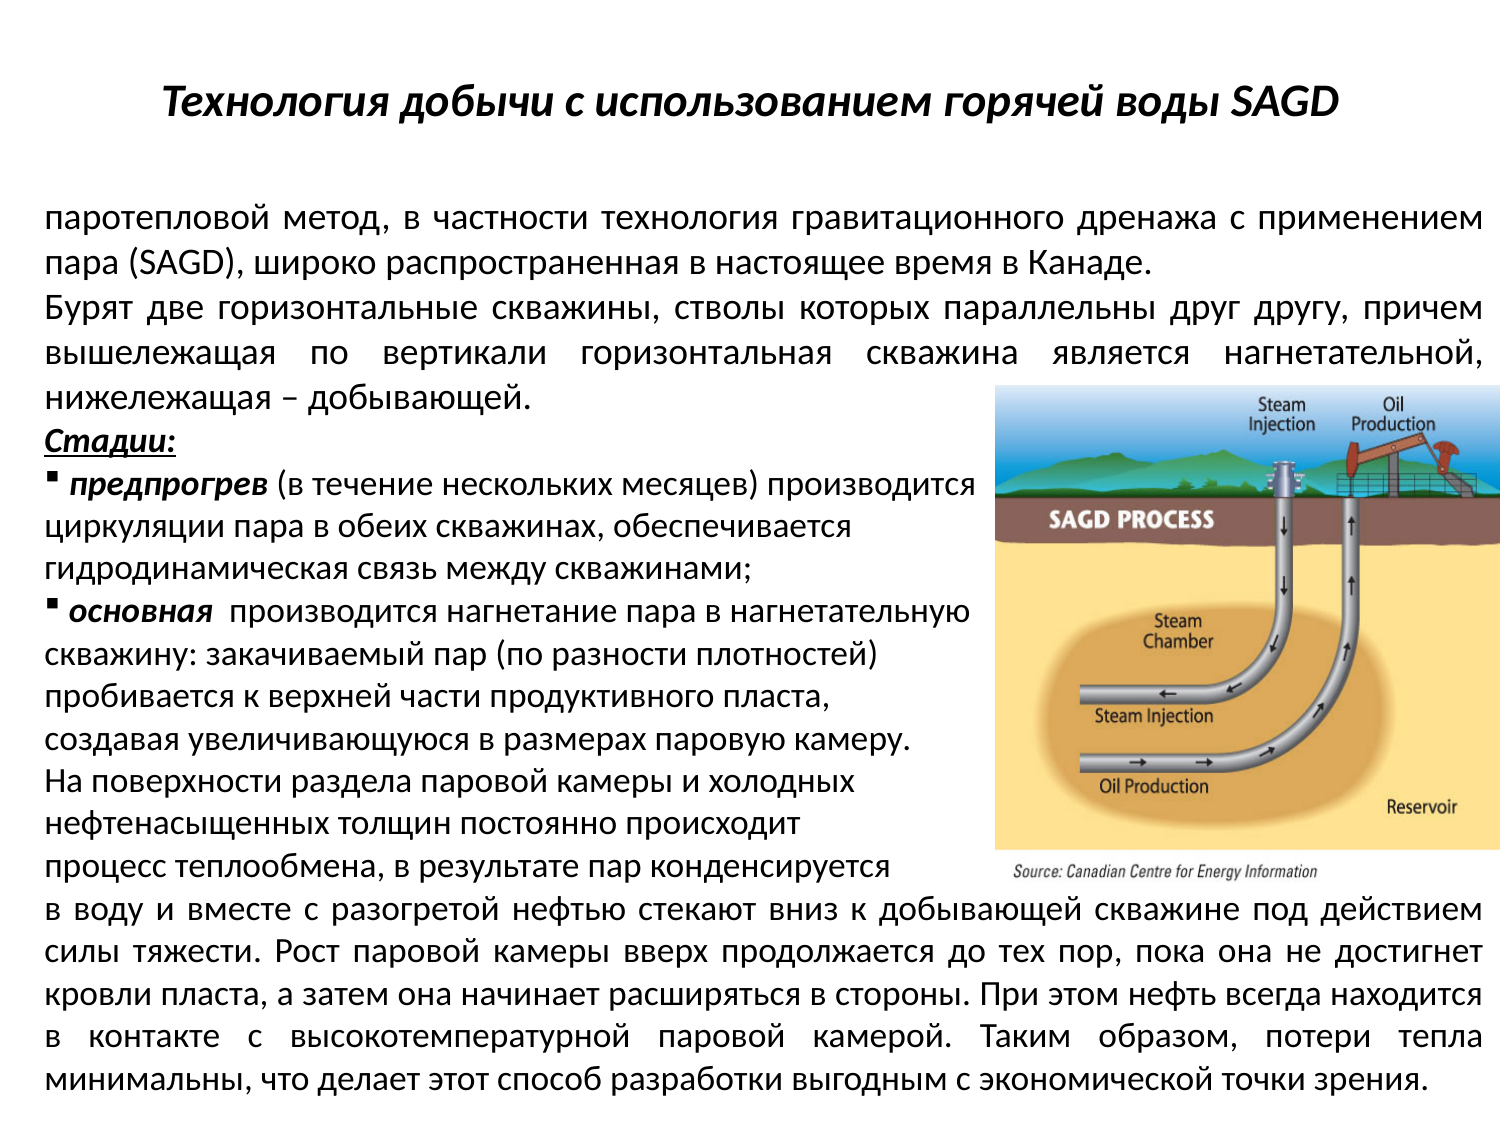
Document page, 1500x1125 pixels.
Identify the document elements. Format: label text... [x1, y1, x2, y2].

title Технология добычи с использованием горячей воды SAGD [75, 0, 1425, 184]
list паротепловой метод, в частности технология гравитационного дренажа с применением пара (SAGD), широко распространенная в настоящее время в Канаде. Бурят две горизонтальные скважины, стволы которых параллельны друг другу, причем вышележащая по вертикали горизонтальная скважина является нагнетательной, нижележащая – добывающей. Стадии: предпрогрев (в течение нескольких месяцев) производится циркуляции пара в обеих скважинах, обеспечивается гидродинамическая связь между скважинами; основная производится нагнетание пара в нагнетательную скважину: закачиваемый пар (по разности плотностей) пробивается к верхней части продуктивного пласта, создавая увеличивающуюся в размерах паровую камеру. На поверхности раздела паровой камеры и холодных нефтенасыщенных толщин постоянно происходит процесс теплообмена, в результате пар конденсируется в воду и вместе с разогретой нефтью стекают вниз к добывающей скважине под действием силы тяжести. Рост паровой камеры вверх продолжается до тех пор, пока она не достигнет кровли пласта, а затем она начинает расширяться в стороны. При этом нефть всегда находится в контакте с высокотемпературной паровой камерой. Таким образом, потери тепла минимальны, что делает этот способ разработки выгодным с экономической точки зрения. [29, 184, 1500, 1094]
picture [995, 385, 1500, 894]
